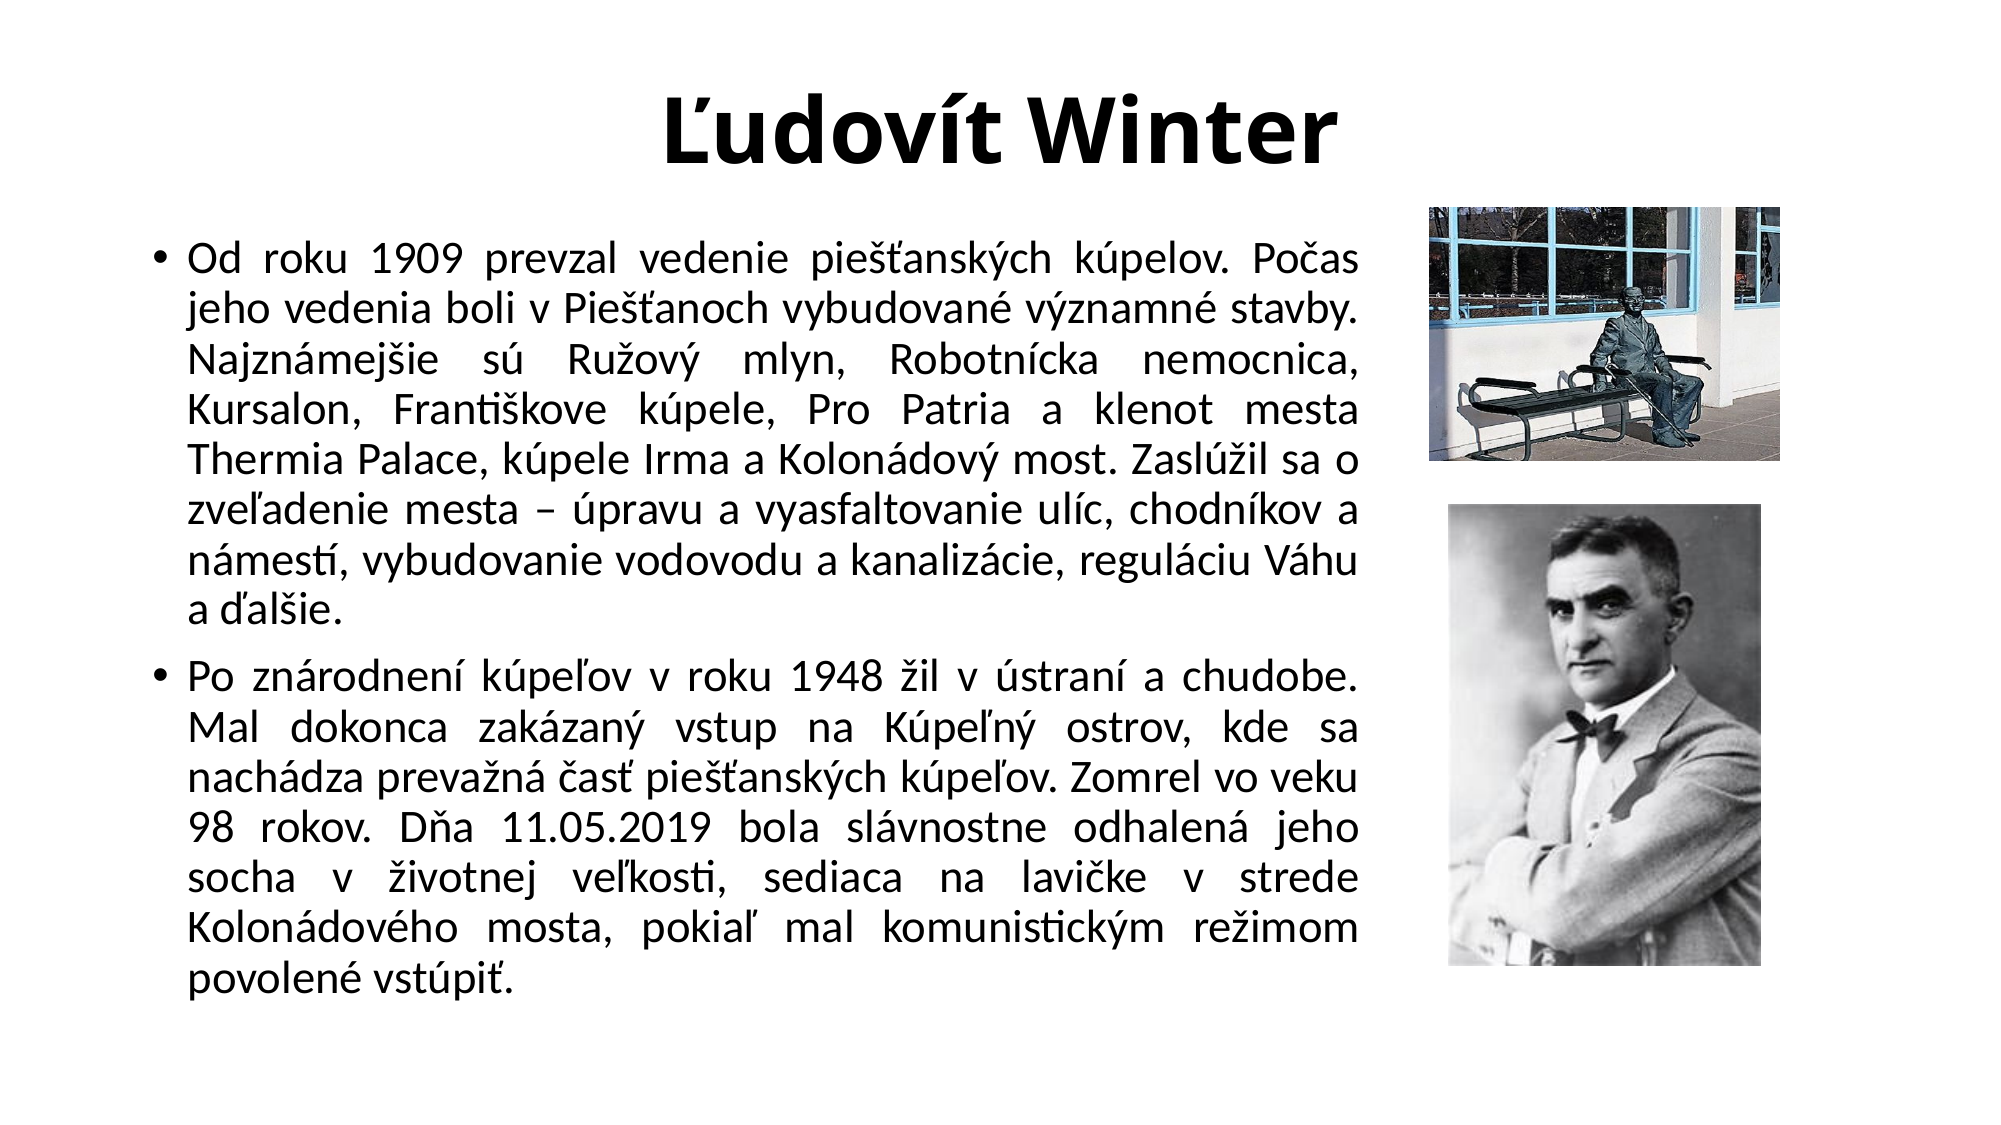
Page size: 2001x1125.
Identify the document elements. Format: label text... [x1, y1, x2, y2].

picture [1448, 504, 1761, 966]
title Ľudovít Winter [137, 59, 1863, 208]
picture [1429, 207, 1780, 461]
list Od roku 1909 prevzal vedenie piešťanských kúpelov. Počas jeho vedenia boli v Piešťanoch vybudované významné stavby. Najznámejšie sú Ružový mlyn, Robotnícka nemocnica, Kursalon, Františkove kúpele, Pro Patria a klenot mesta Thermia Palace, kúpele Irma a Kolonádový most. Zaslúžil sa o zveľadenie mesta – úpravu a vyasfaltovanie ulíc, chodníkov a námestí, vybudovanie vodovodu a kanalizácie, reguláciu Váhu a ďalšie. Po znárodnení kúpeľov v roku 1948 žil v ústraní a chudobe. Mal dokonca zakázaný vstup na Kúpeľný ostrov, kde sa nachádza prevažná časť piešťanských kúpeľov. Zomrel vo veku 98 rokov. Dňa 11.05.2019 bola slávnostne odhalená jeho socha v životnej veľkosti, sediaca na lavičke v strede Kolonádového mosta, pokiaľ mal komunistickým režimom povolené vstúpiť. [137, 226, 1376, 1014]
